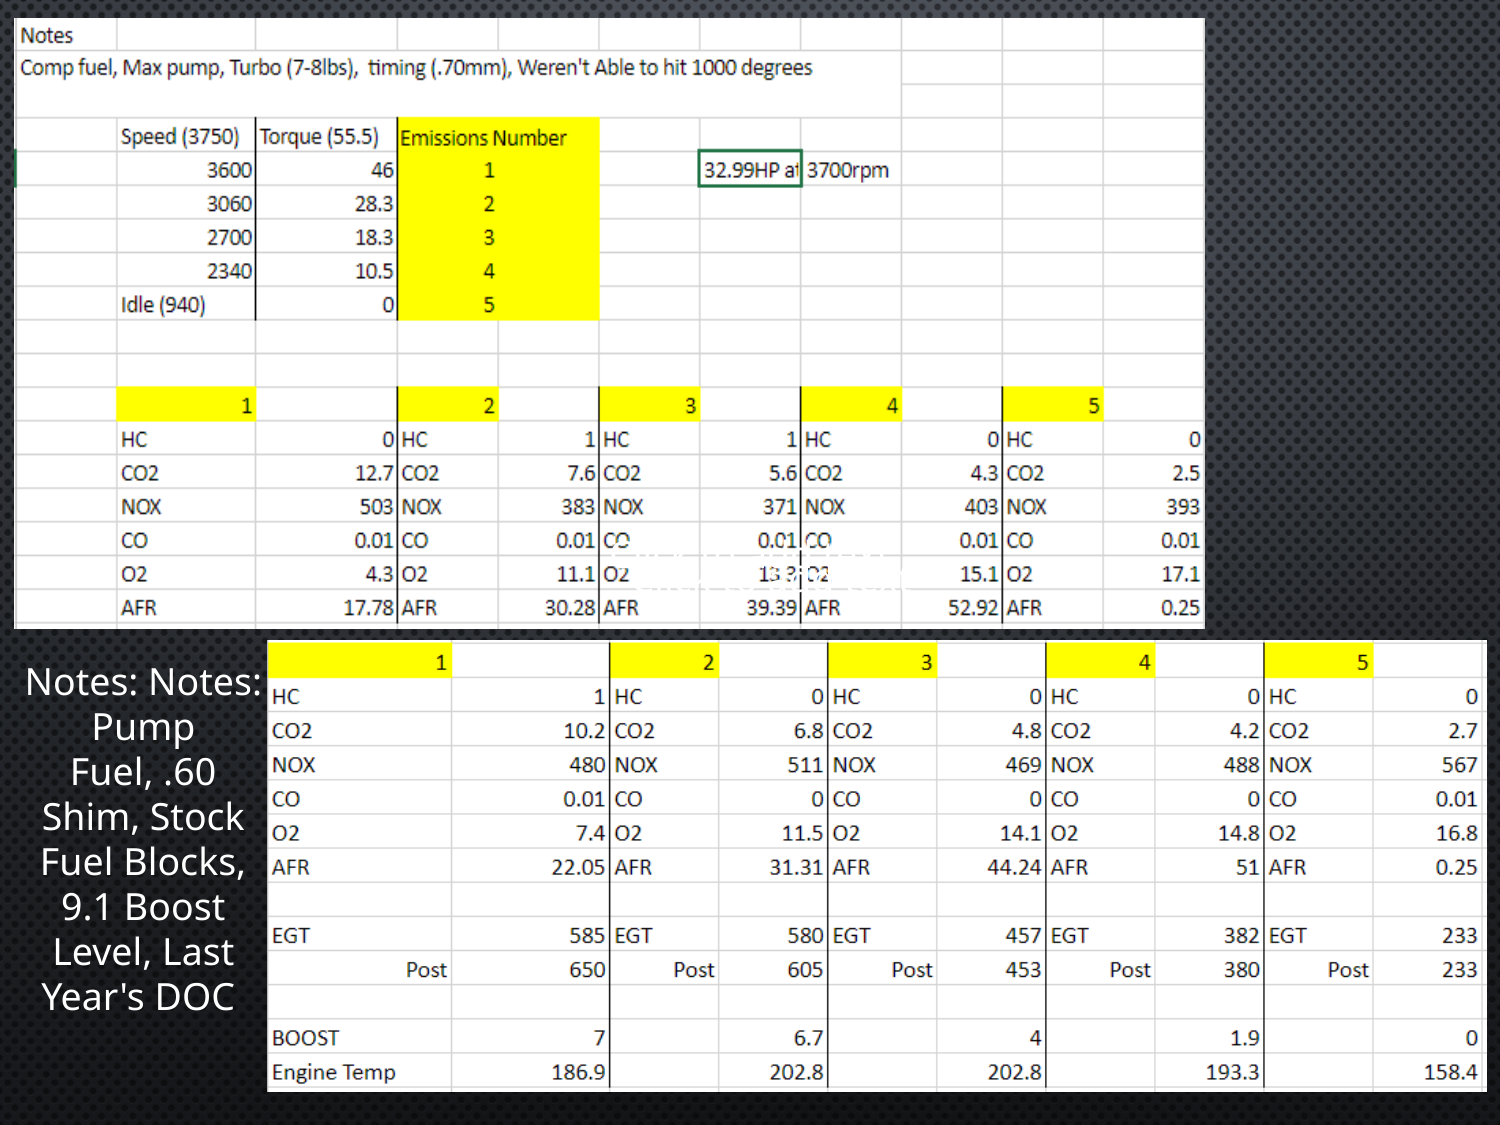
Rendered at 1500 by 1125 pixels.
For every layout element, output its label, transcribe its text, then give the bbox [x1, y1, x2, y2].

text_box Notes: Notes: Pump Fuel, .60 Shim, Stock Fuel Blocks, 9.1 Boost Level, Last Year's DOC [2, 649, 266, 1025]
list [13, 18, 1205, 630]
picture [266, 640, 1488, 1092]
